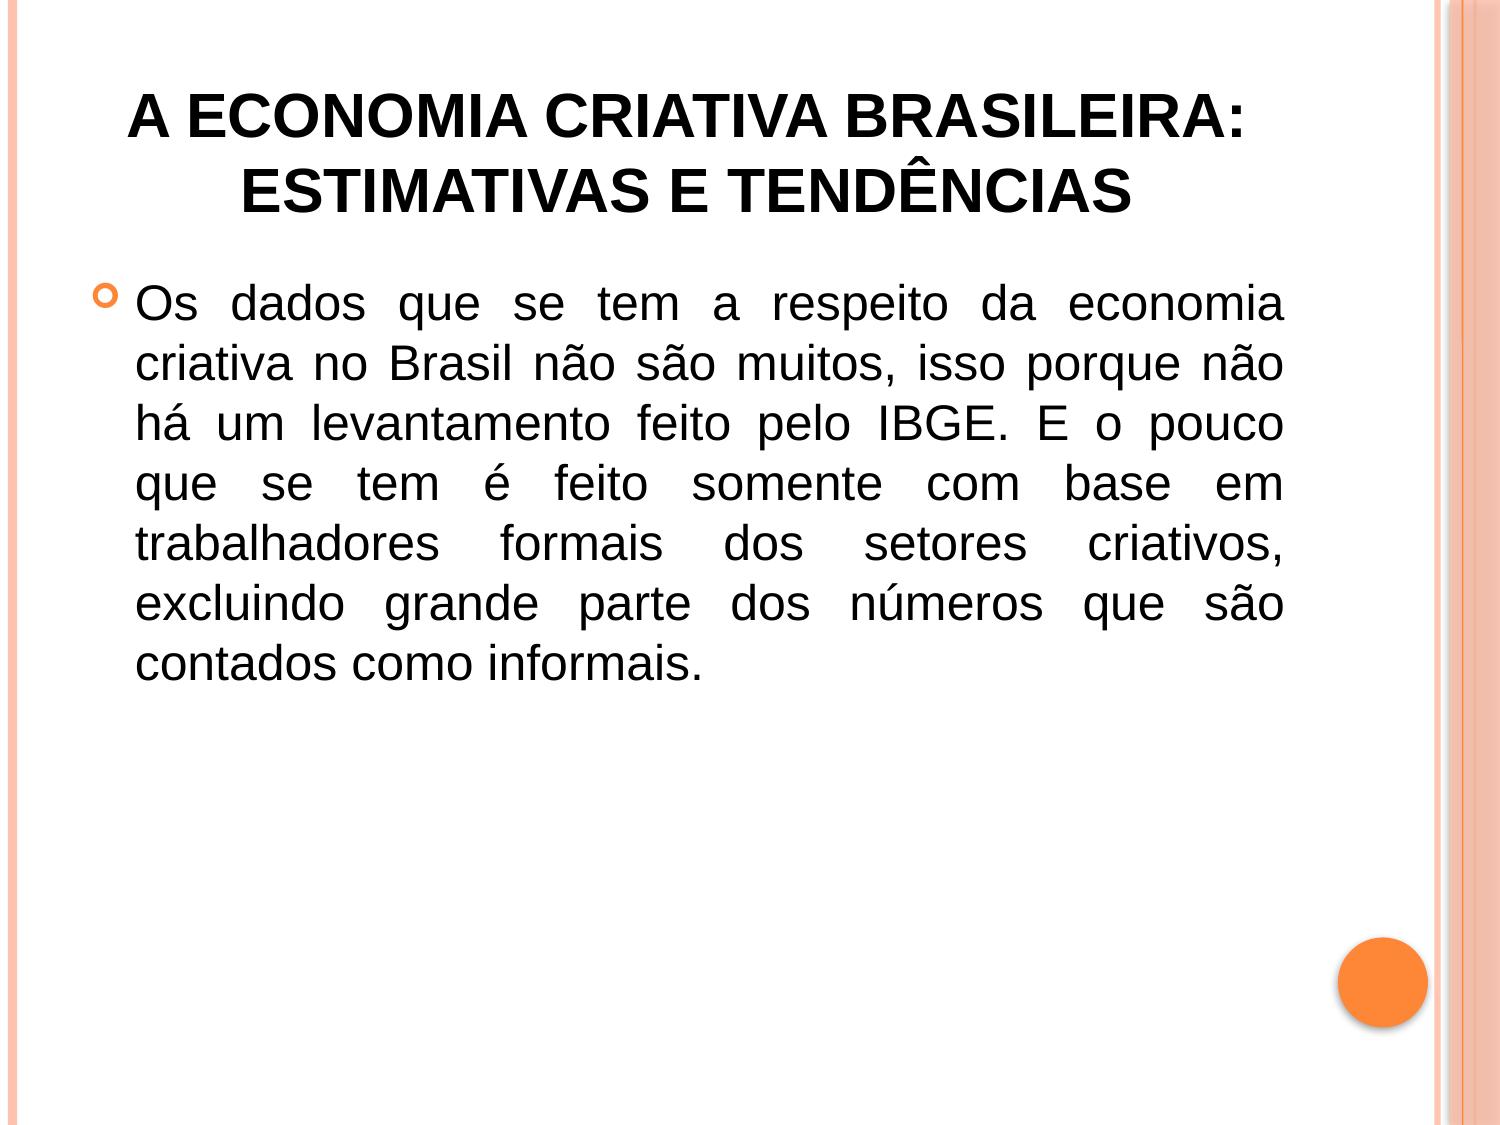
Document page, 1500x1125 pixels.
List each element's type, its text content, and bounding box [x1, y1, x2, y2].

list Os dados que se tem a respeito da economia criativa no Brasil não são muitos, isso porque não há um levantamento feito pelo IBGE. E o pouco que se tem é feito somente com base em trabalhadores formais dos setores criativos, excluindo grande parte dos números que são contados como informais. [75, 262, 1300, 1062]
title A economia criativa brasileira: estimativas e tendências [75, 45, 1300, 233]
